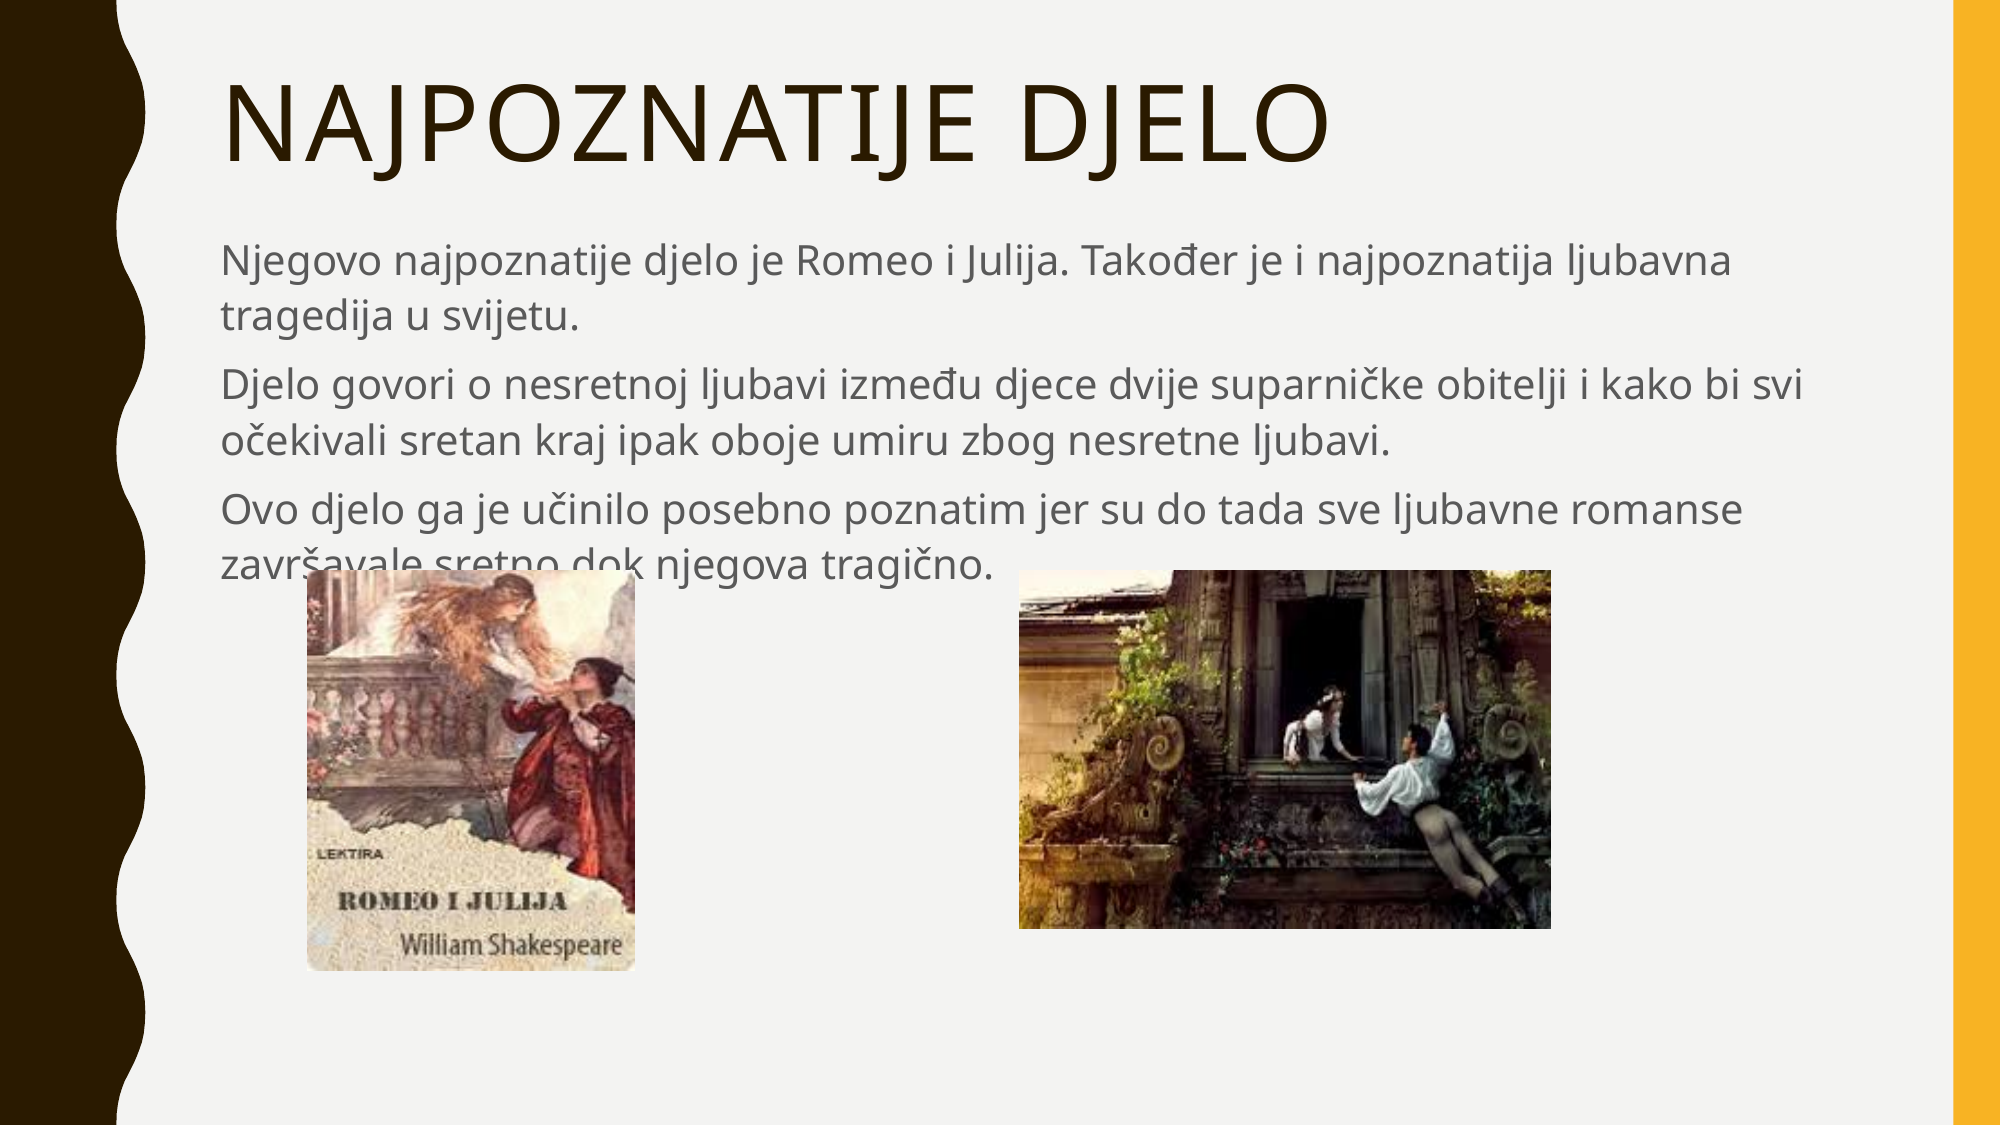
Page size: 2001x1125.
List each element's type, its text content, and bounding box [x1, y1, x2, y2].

picture [307, 569, 635, 971]
title Najpoznatije djelo [205, 62, 1875, 193]
list Njegovo najpoznatije djelo je Romeo i Julija. Također je i najpoznatija ljubavna tragedija u svijetu. Djelo govori o nesretnoj ljubavi između djece dvije suparničke obitelji i kako bi svi očekivali sretan kraj ipak oboje umiru zbog nesretne ljubavi. Ovo djelo ga je učinilo posebno poznatim jer su do tada sve ljubavne romanse završavale sretno dok njegova tragično. [205, 221, 1875, 965]
picture [1019, 569, 1551, 929]
